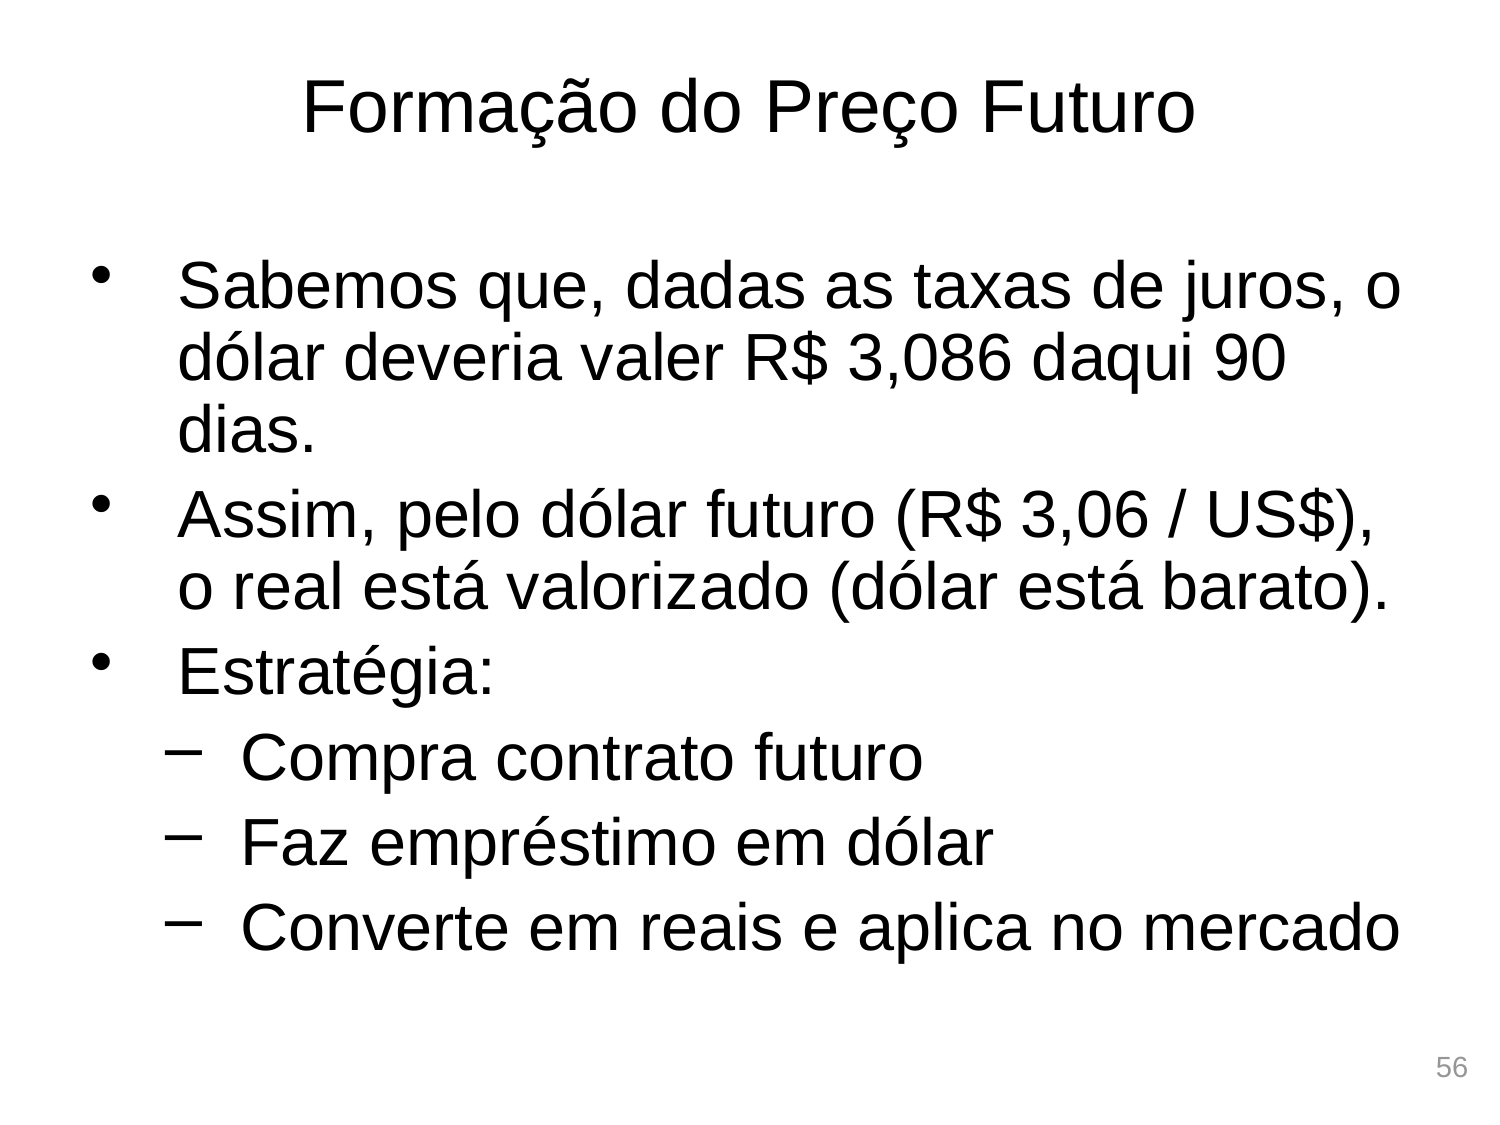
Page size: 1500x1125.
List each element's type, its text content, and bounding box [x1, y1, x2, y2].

slide_number 56 [1133, 1041, 1484, 1120]
list Sabemos que, dadas as taxas de juros, o dólar deveria valer R$ 3,086 daqui 90 dias. Assim, pelo dólar futuro (R$ 3,06 / US$), o real está valorizado (dólar está barato). Estratégia: Compra contrato futuro Faz empréstimo em dólar Converte em reais e aplica no mercado [75, 243, 1425, 1005]
title Formação do Preço Futuro [75, 45, 1425, 161]
